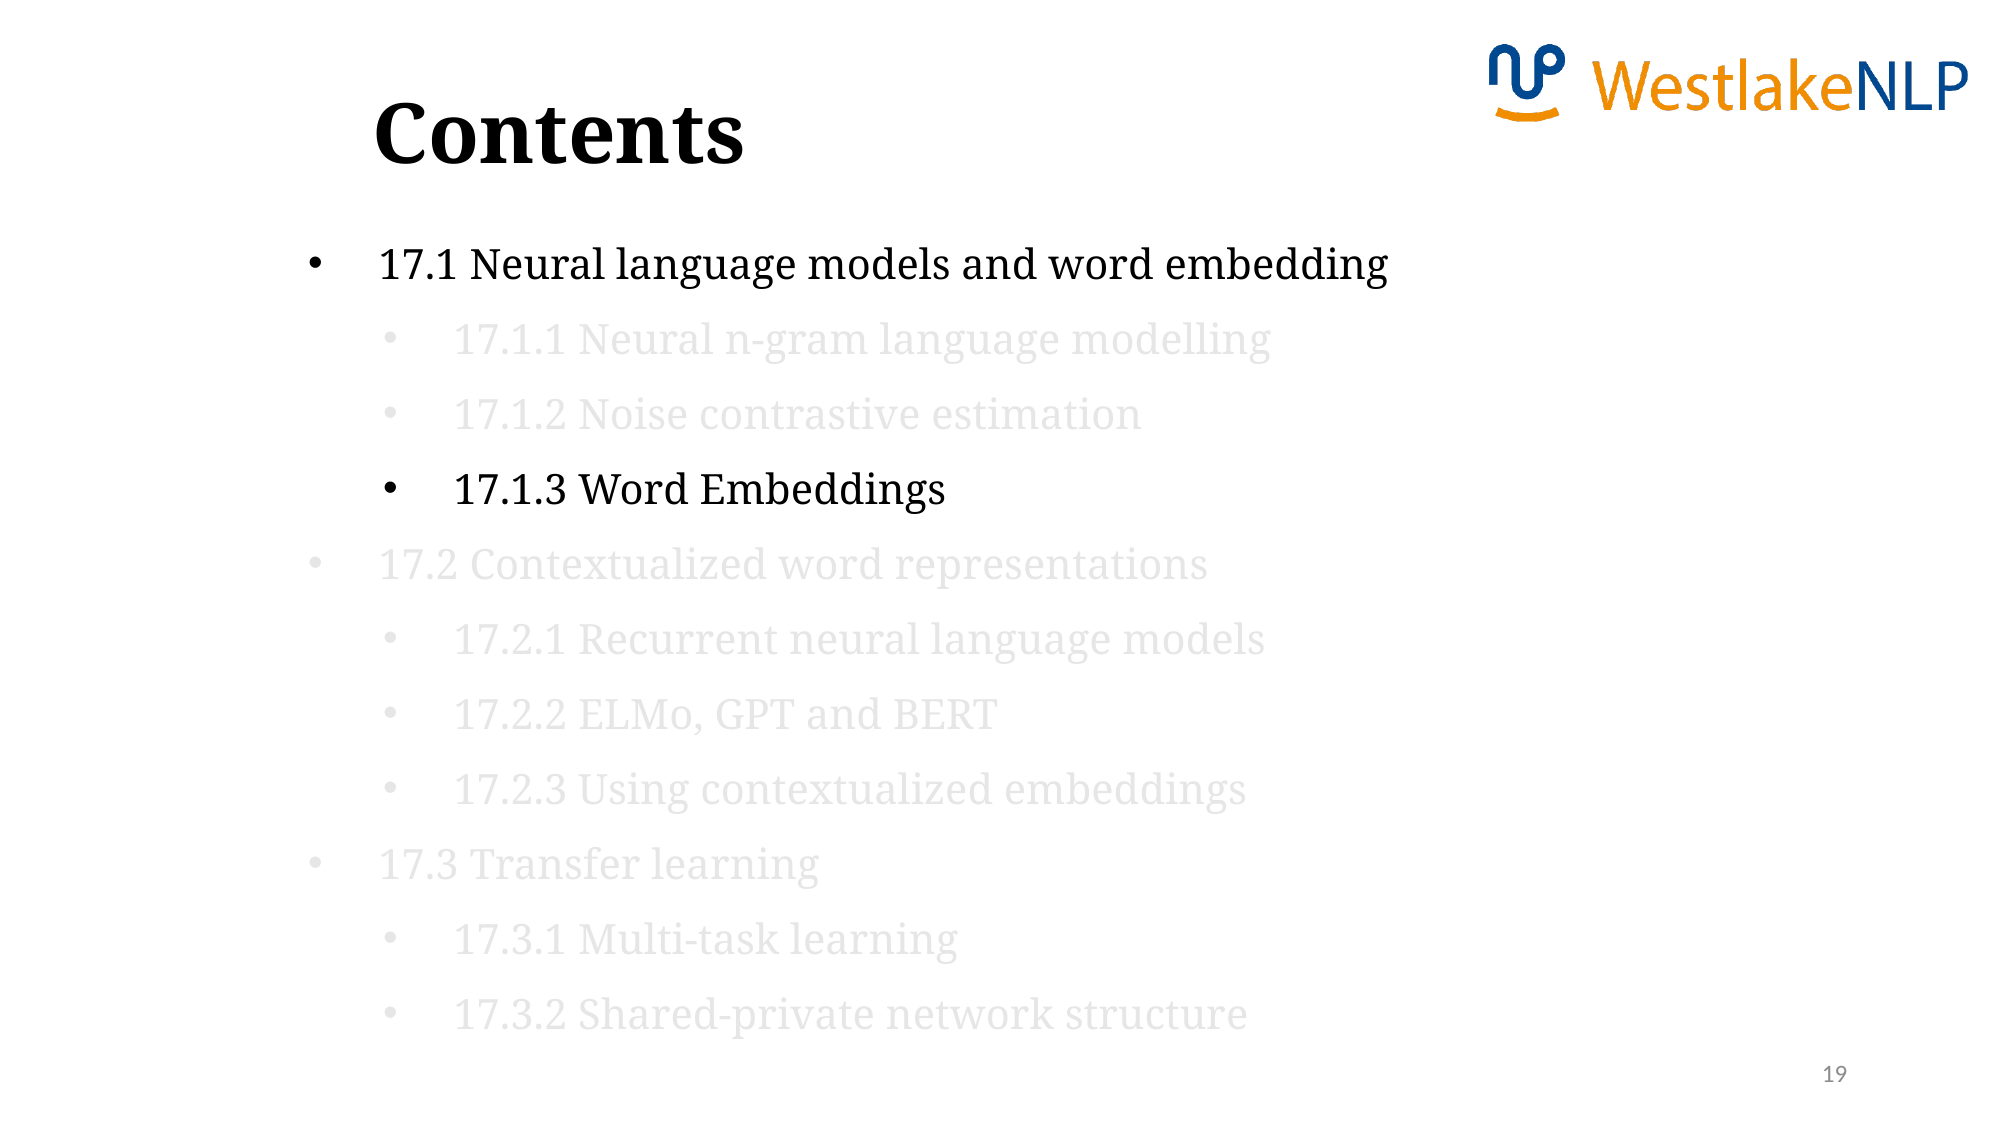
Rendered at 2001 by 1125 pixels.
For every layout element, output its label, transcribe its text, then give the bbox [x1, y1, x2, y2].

text_box 17.1 Neural language models and word embedding 17.1.1 Neural n-gram language modelling 17.1.2 Noise contrastive estimation 17.1.3 Word Embeddings 17.2 Contextualized word representations 17.2.1 Recurrent neural language models 17.2.2 ELMo, GPT and BERT 17.2.3 Using contextualized embeddings 17.3 Transfer learning 17.3.1 Multi-task learning 17.3.2 Shared-private network structure [293, 205, 1404, 1045]
picture [1459, 0, 2000, 170]
text_box Contents [357, 72, 859, 188]
slide_number 19 [1412, 1042, 1863, 1103]
